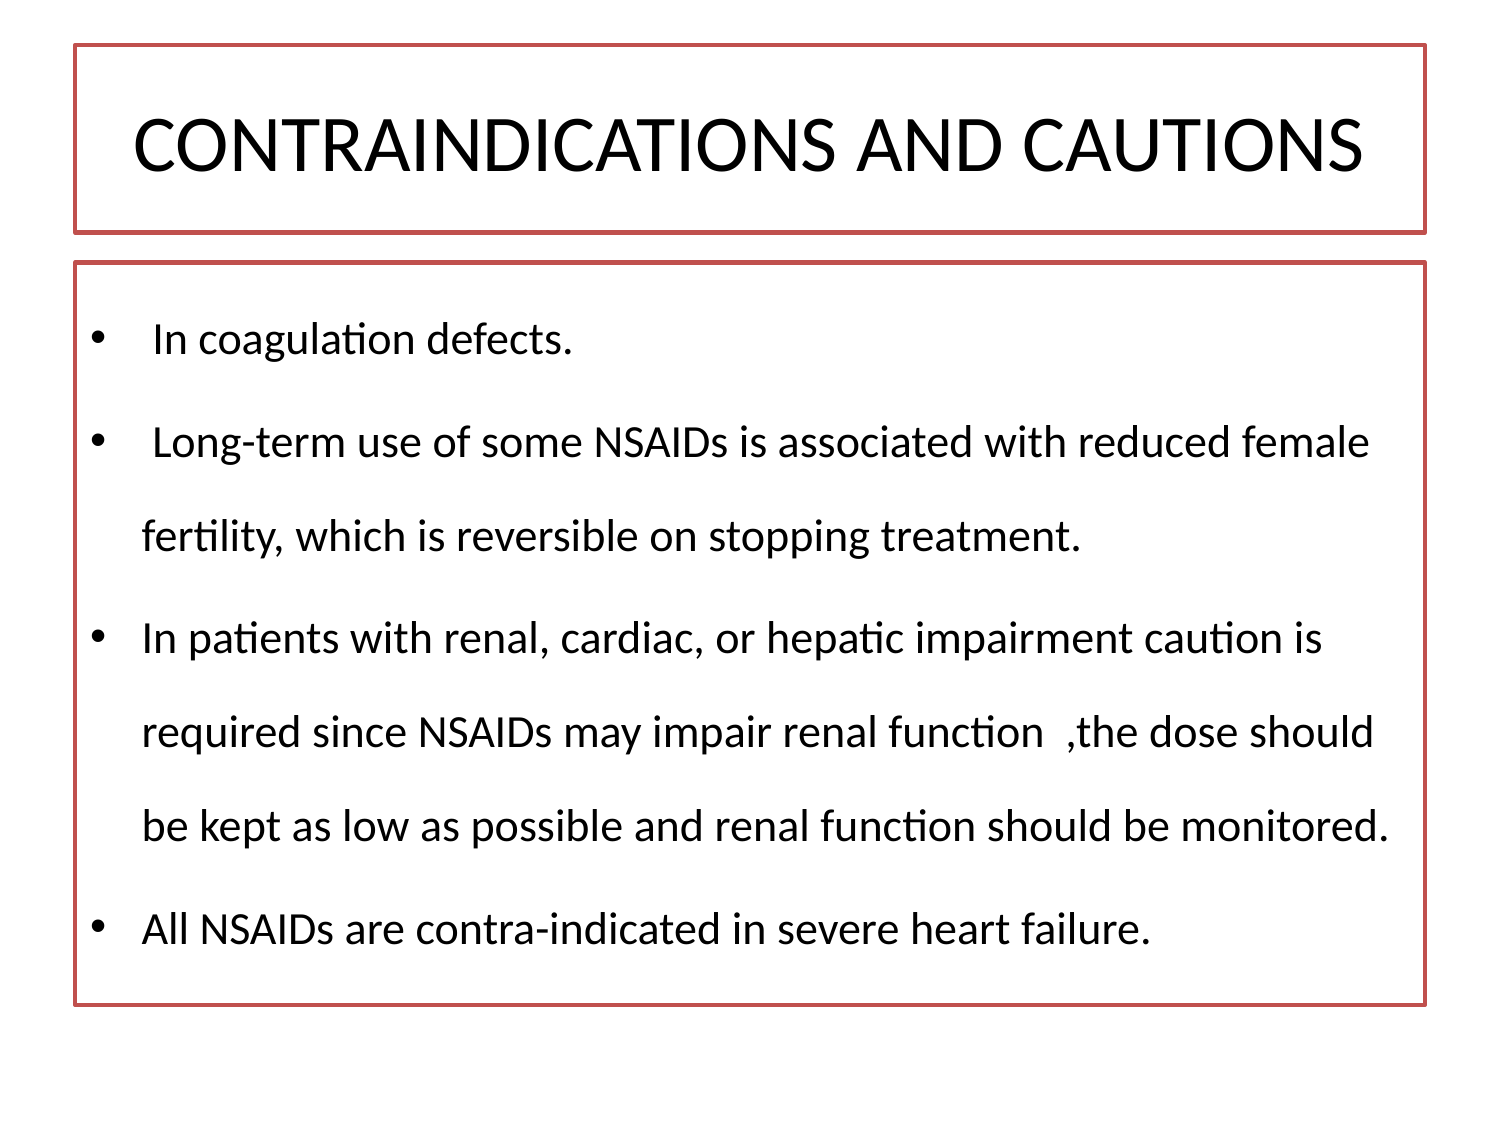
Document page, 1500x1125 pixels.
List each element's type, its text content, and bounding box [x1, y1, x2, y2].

title CONTRAINDICATIONS AND CAUTIONS [73, 43, 1427, 235]
list In coagulation defects. Long-term use of some NSAIDs is associated with reduced female fertility, which is reversible on stopping treatment. In patients with renal, cardiac, or hepatic impairment caution is required since NSAIDs may impair renal function ,the dose should be kept as low as possible and renal function should be monitored. All NSAIDs are contra-indicated in severe heart failure. [73, 260, 1427, 1007]
